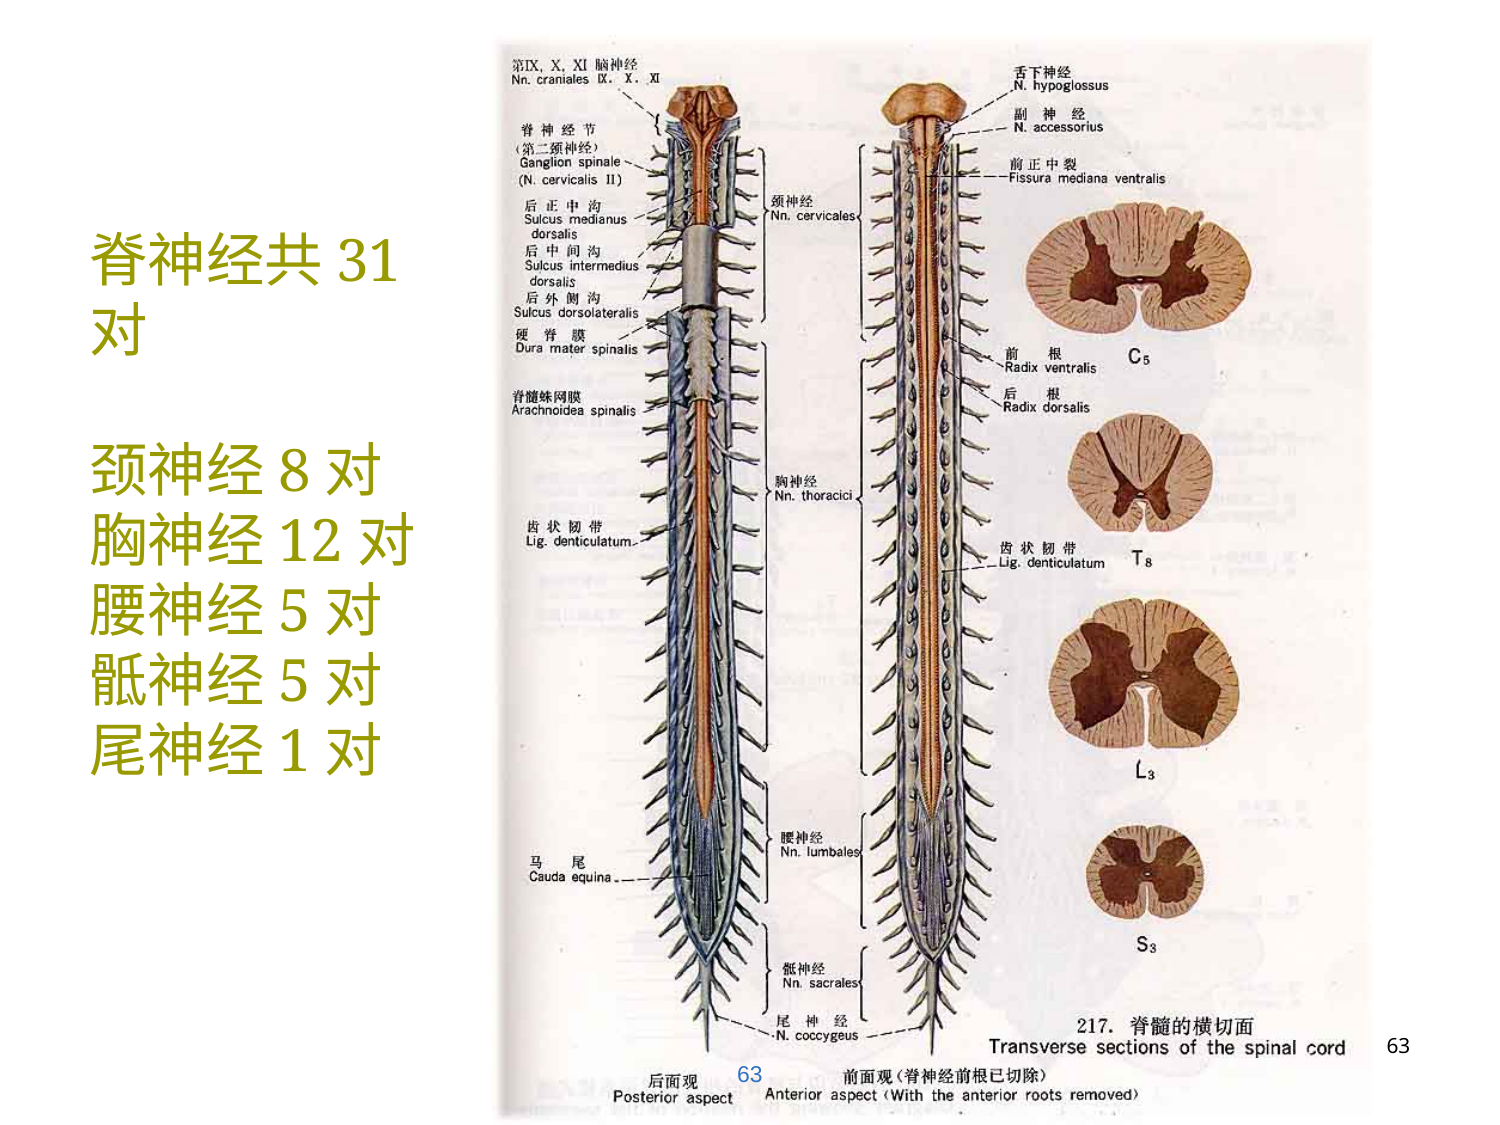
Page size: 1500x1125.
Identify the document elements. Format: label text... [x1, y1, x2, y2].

title 脊神经共31对 颈神经8对 胸神经12对 腰神经5对 骶神经5对 尾神经1对 [74, 44, 481, 962]
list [492, 35, 1377, 1125]
slide_number 63 [1377, 1024, 1426, 1101]
